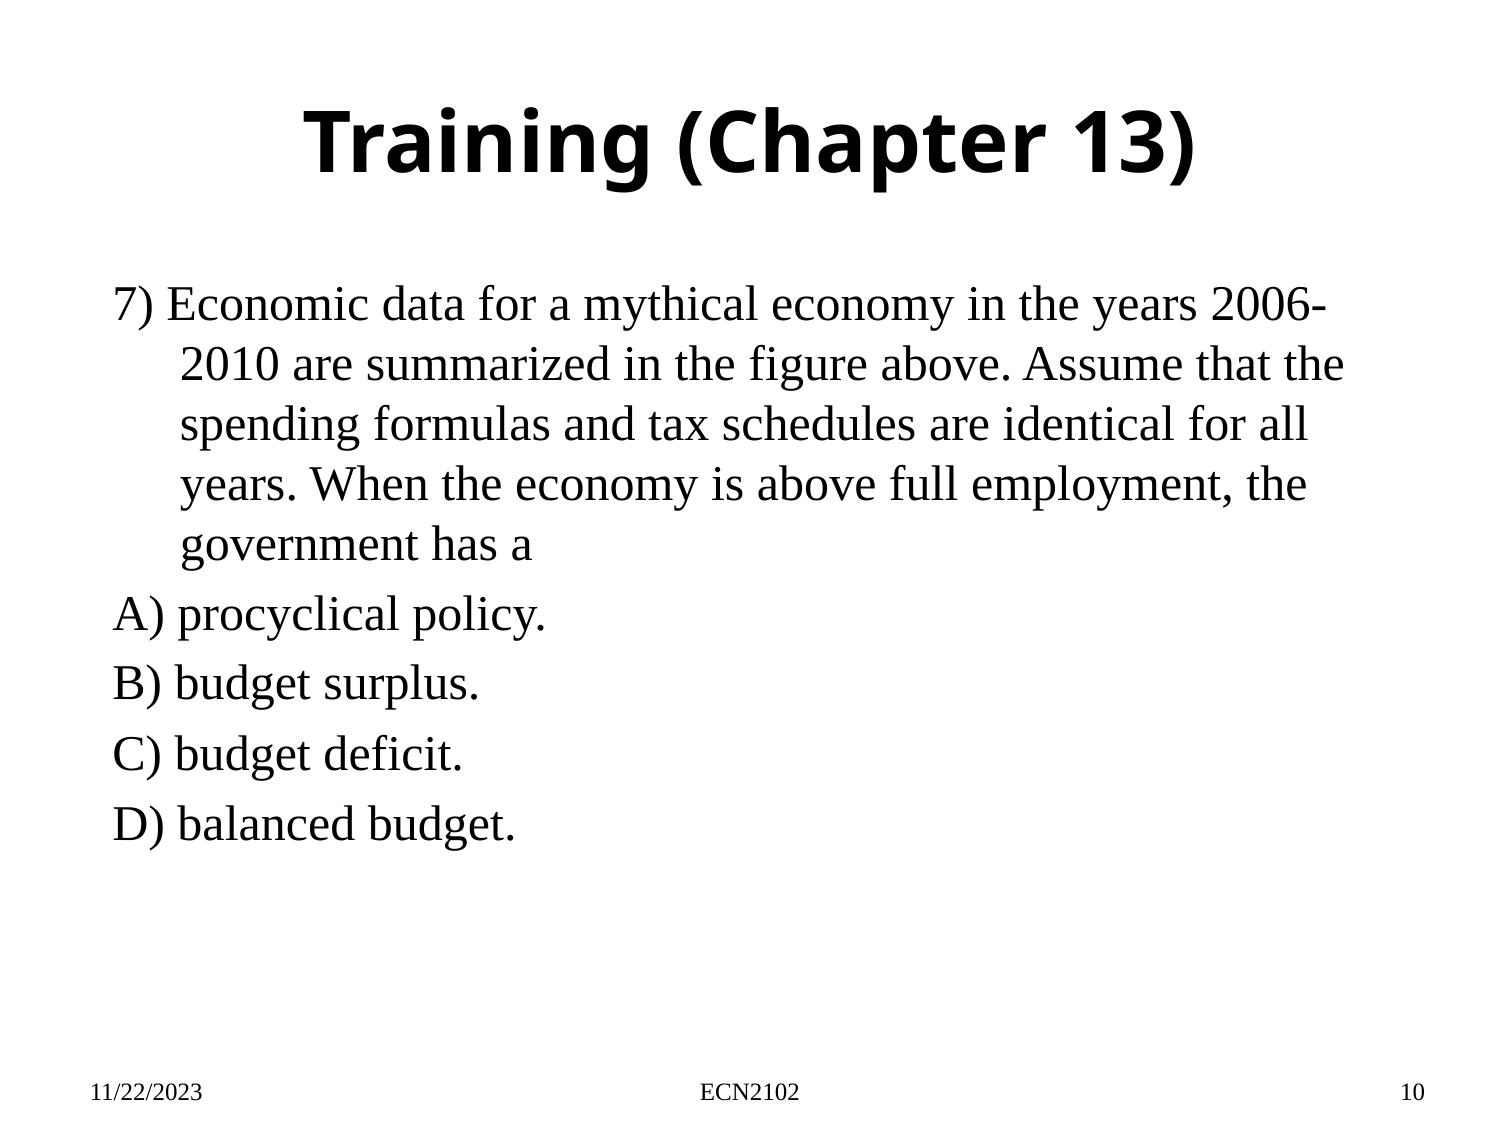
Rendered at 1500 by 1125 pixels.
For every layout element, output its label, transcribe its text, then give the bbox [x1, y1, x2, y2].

list 7) Economic data for a mythical economy in the years 2006-2010 are summarized in the figure above. Assume that the spending formulas and tax schedules are identical for all years. When the economy is above full employment, the government has a A) procyclical policy. B) budget surplus. C) budget deficit. D) balanced budget. [75, 262, 1425, 1035]
slide_number 10 [1299, 1052, 1425, 1113]
title Training (Chapter 13) [75, 45, 1425, 233]
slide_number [75, 1052, 425, 1113]
footer ECN2102 [512, 1052, 988, 1113]
